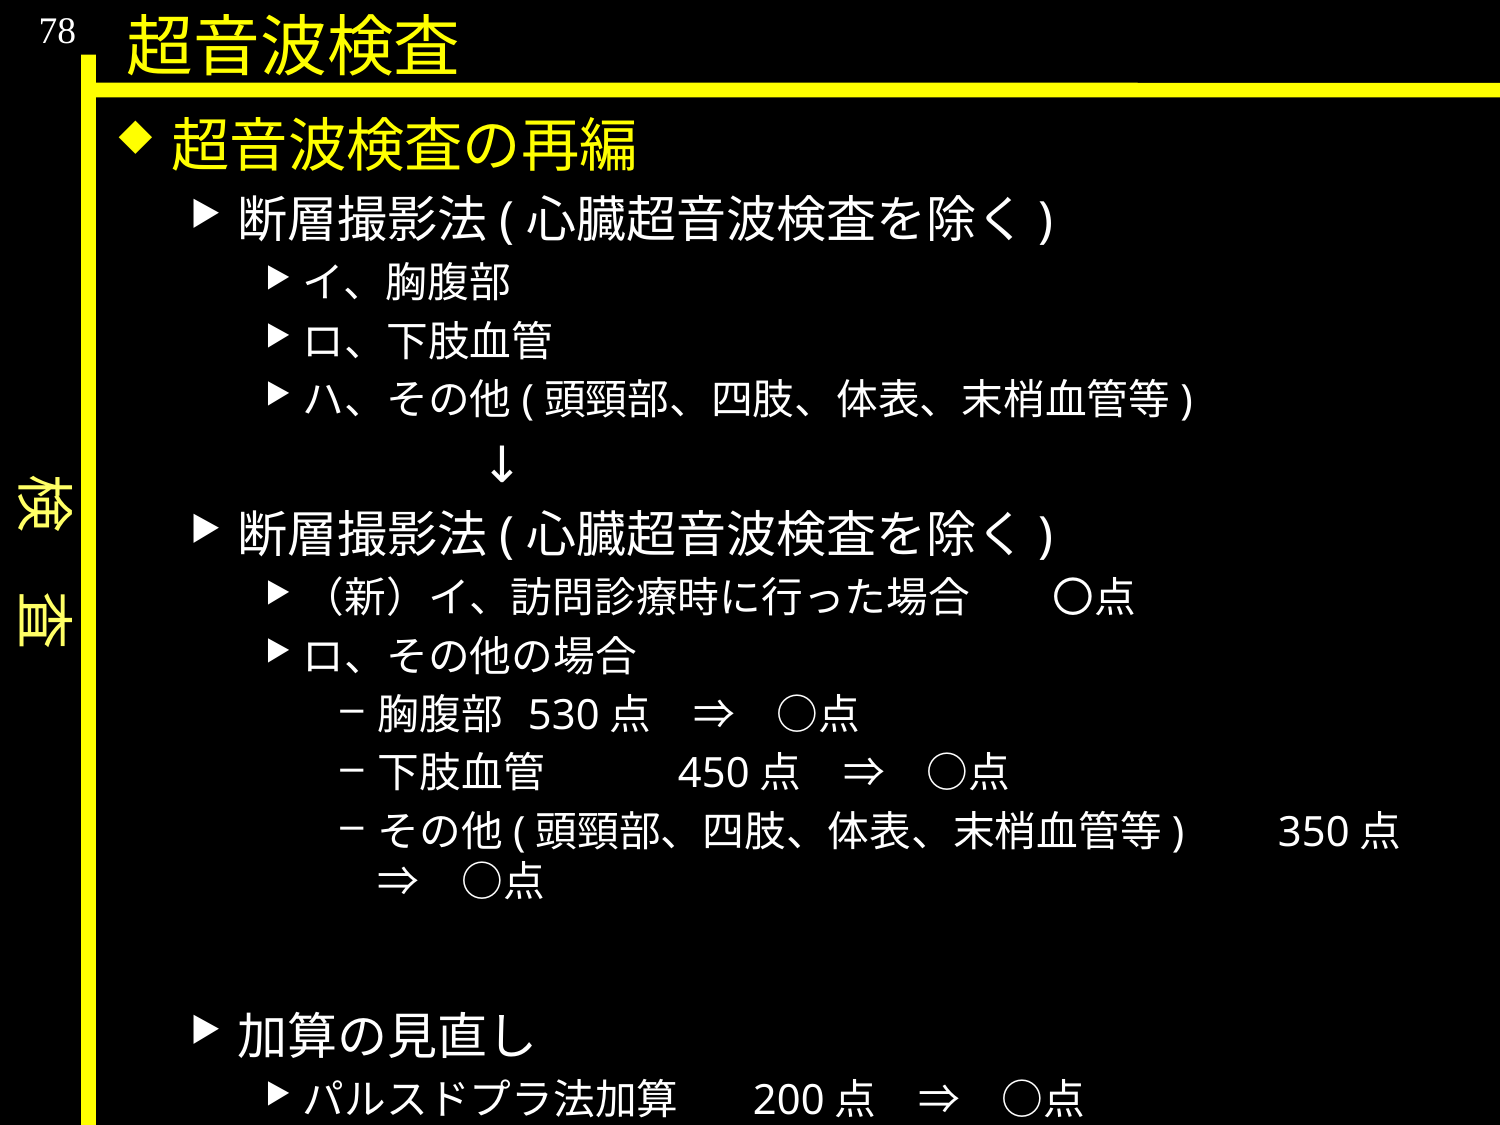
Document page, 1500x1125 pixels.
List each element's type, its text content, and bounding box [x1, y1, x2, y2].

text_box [88, 54, 1500, 1125]
text_box 検 査 [16, 0, 77, 1125]
text_box 超音波検査 [160, 0, 1477, 52]
text_box 78 [23, 0, 160, 59]
